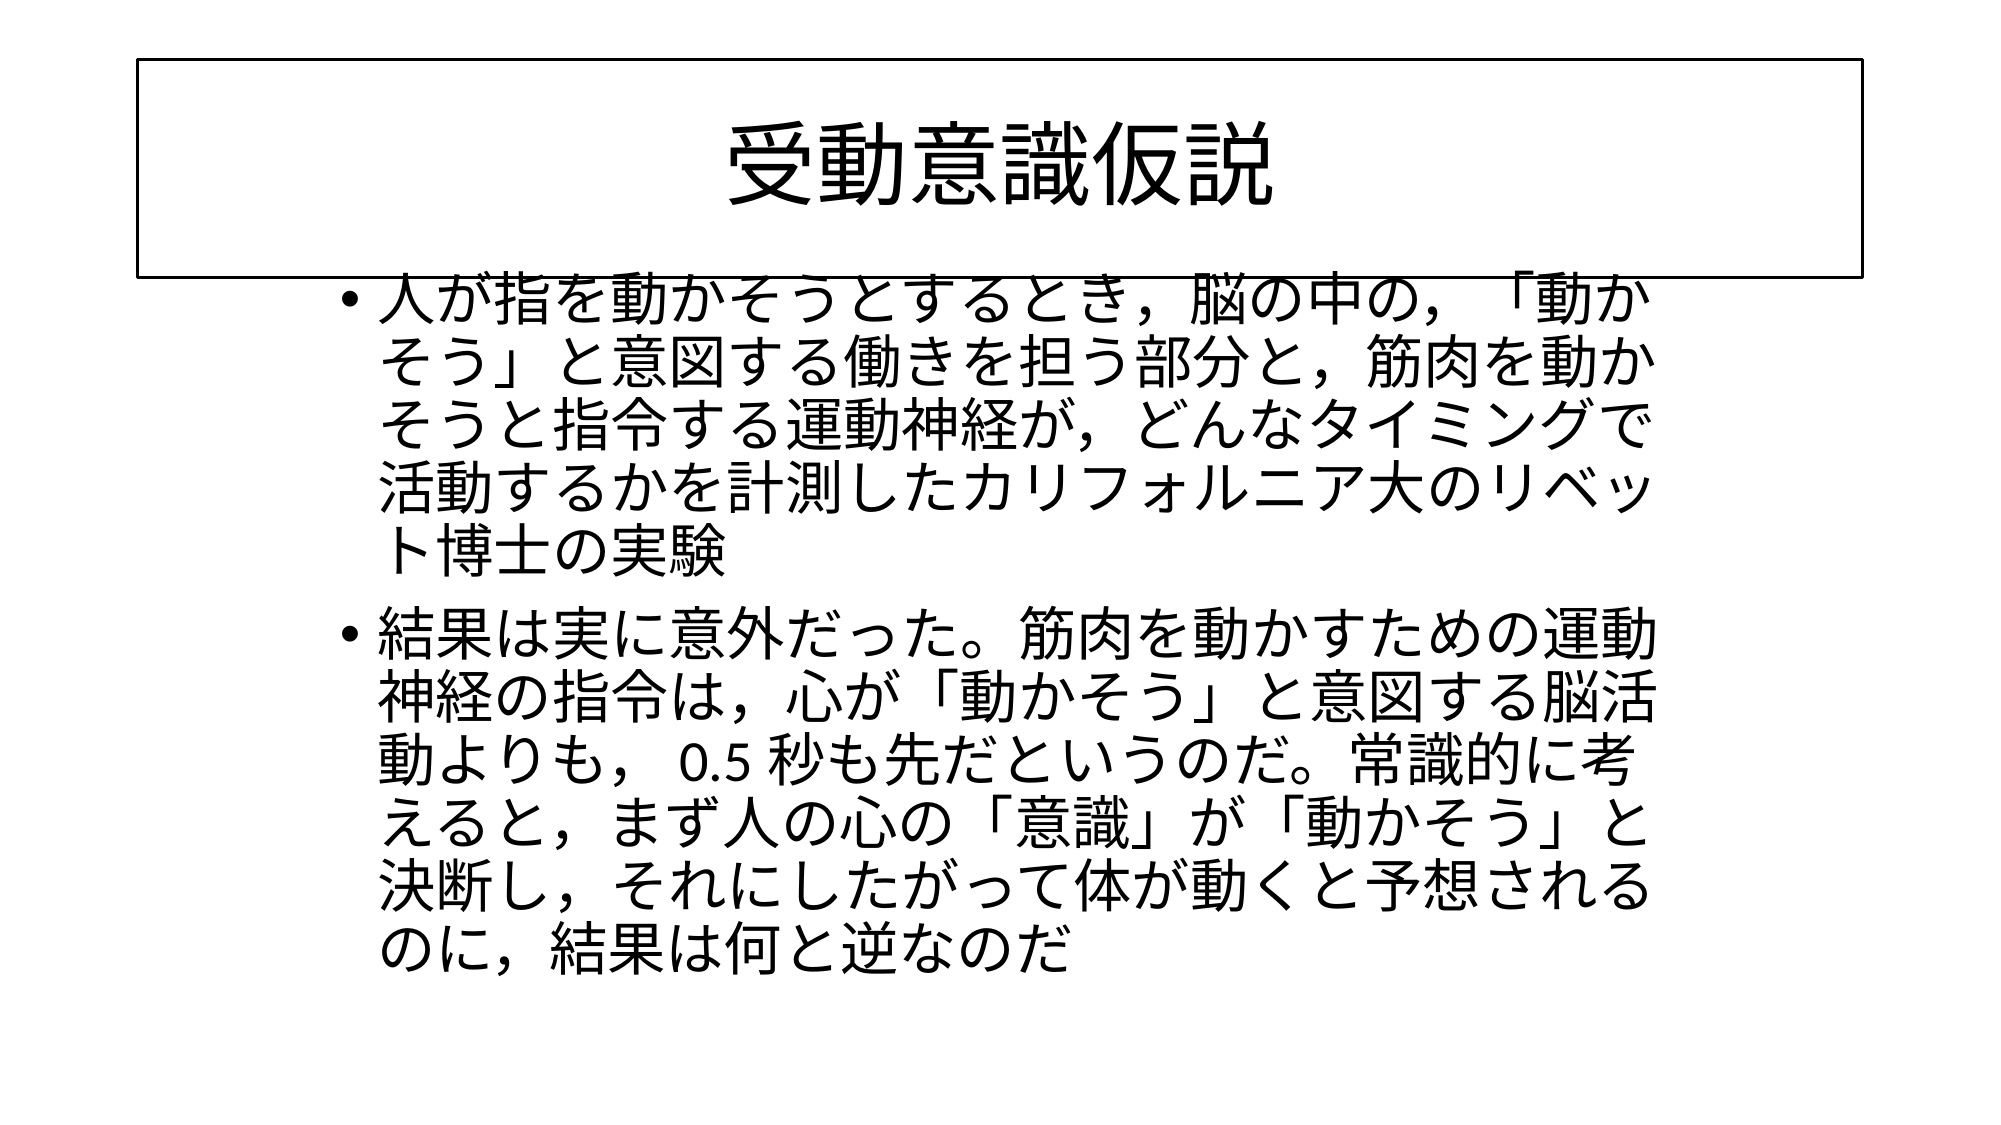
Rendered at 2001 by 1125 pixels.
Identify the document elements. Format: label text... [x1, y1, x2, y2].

title 受動意識仮説 [137, 59, 1863, 278]
list 人が指を動かそうとするとき，脳の中の，「動かそう」と意図する働きを担う部分と，筋肉を動かそうと指令する運動神経が，どんなタイミングで活動するかを計測したカリフォルニア大のリベット博士の実験 結果は実に意外だった。筋肉を動かすための運動神経の指令は，心が「動かそう」と意図する脳活動よりも，0.5秒も先だというのだ。常識的に考えると，まず人の心の「意識」が「動かそう」と決断し，それにしたがって体が動くと予想されるのに，結果は何と逆なのだ [324, 262, 1686, 1005]
